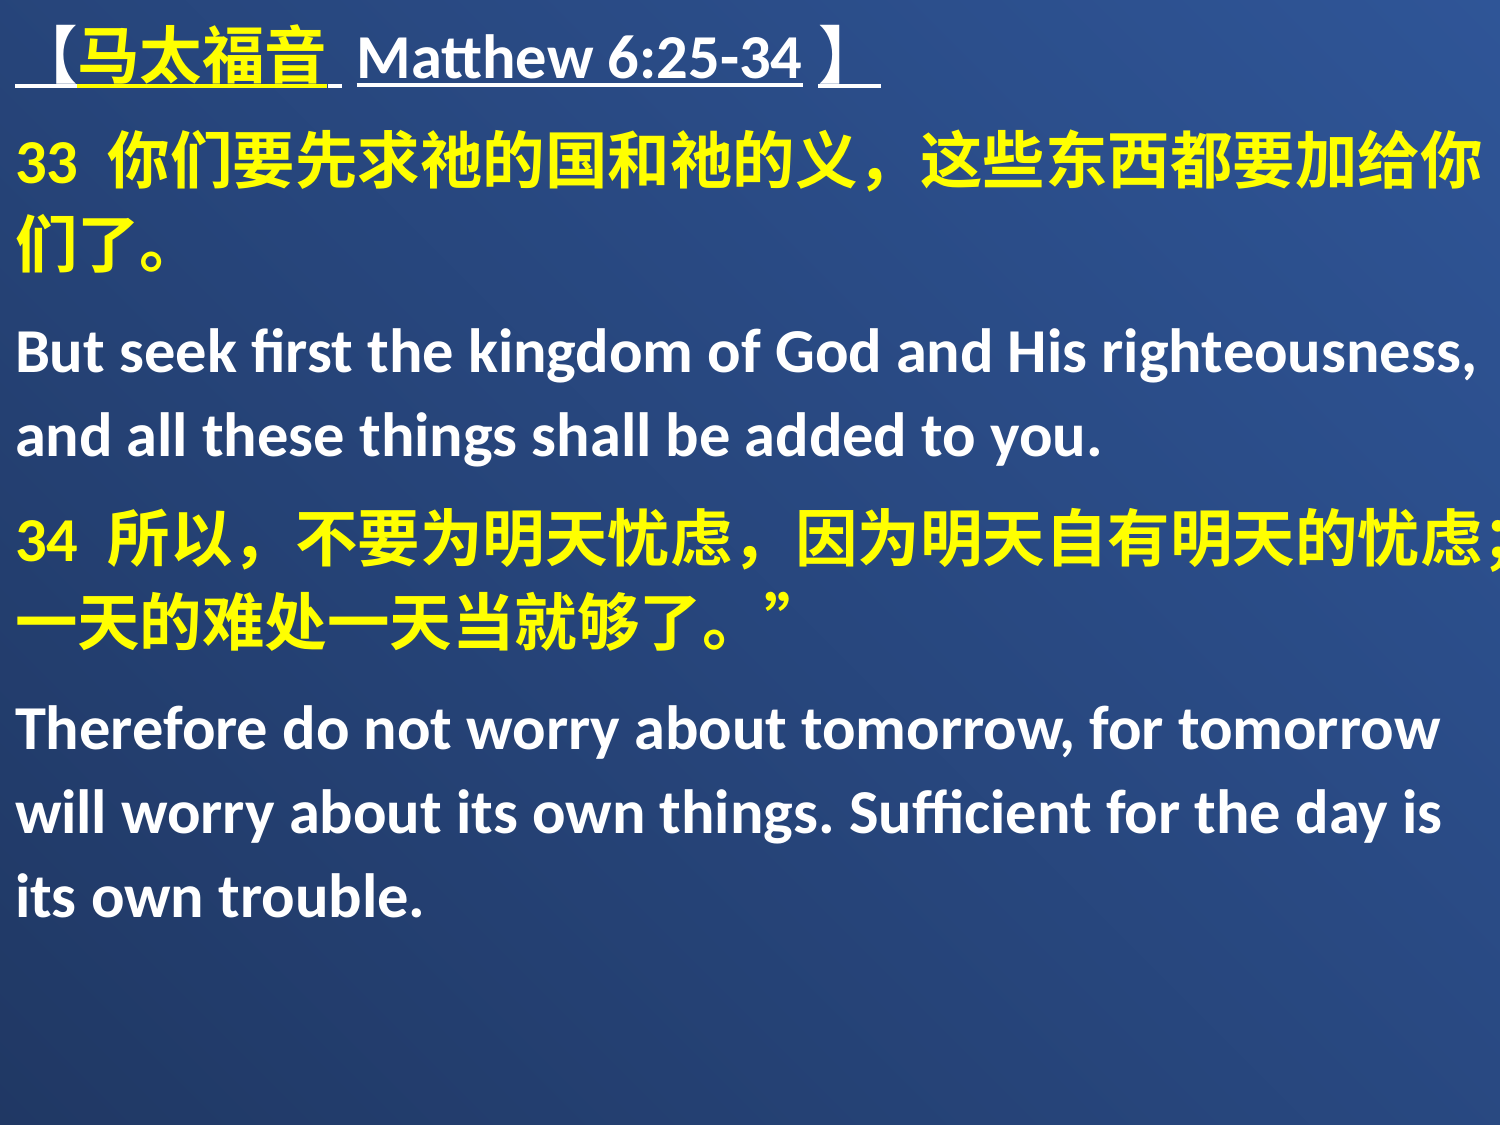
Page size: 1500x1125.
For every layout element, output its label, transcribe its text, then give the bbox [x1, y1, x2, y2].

subtitle 【马太福音 Matthew 6:25-34】 33 你们要先求祂的国和祂的义，这些东西都要加给你们了。 But seek first the kingdom of God and His righteousness, and all these things shall be added to you. 34 所以，不要为明天忧虑，因为明天自有明天的忧虑；一天的难处一天当就够了。” Therefore do not worry about tomorrow, for tomorrow will worry about its own things. Sufficient for the day is its own trouble. [0, 0, 1500, 1125]
